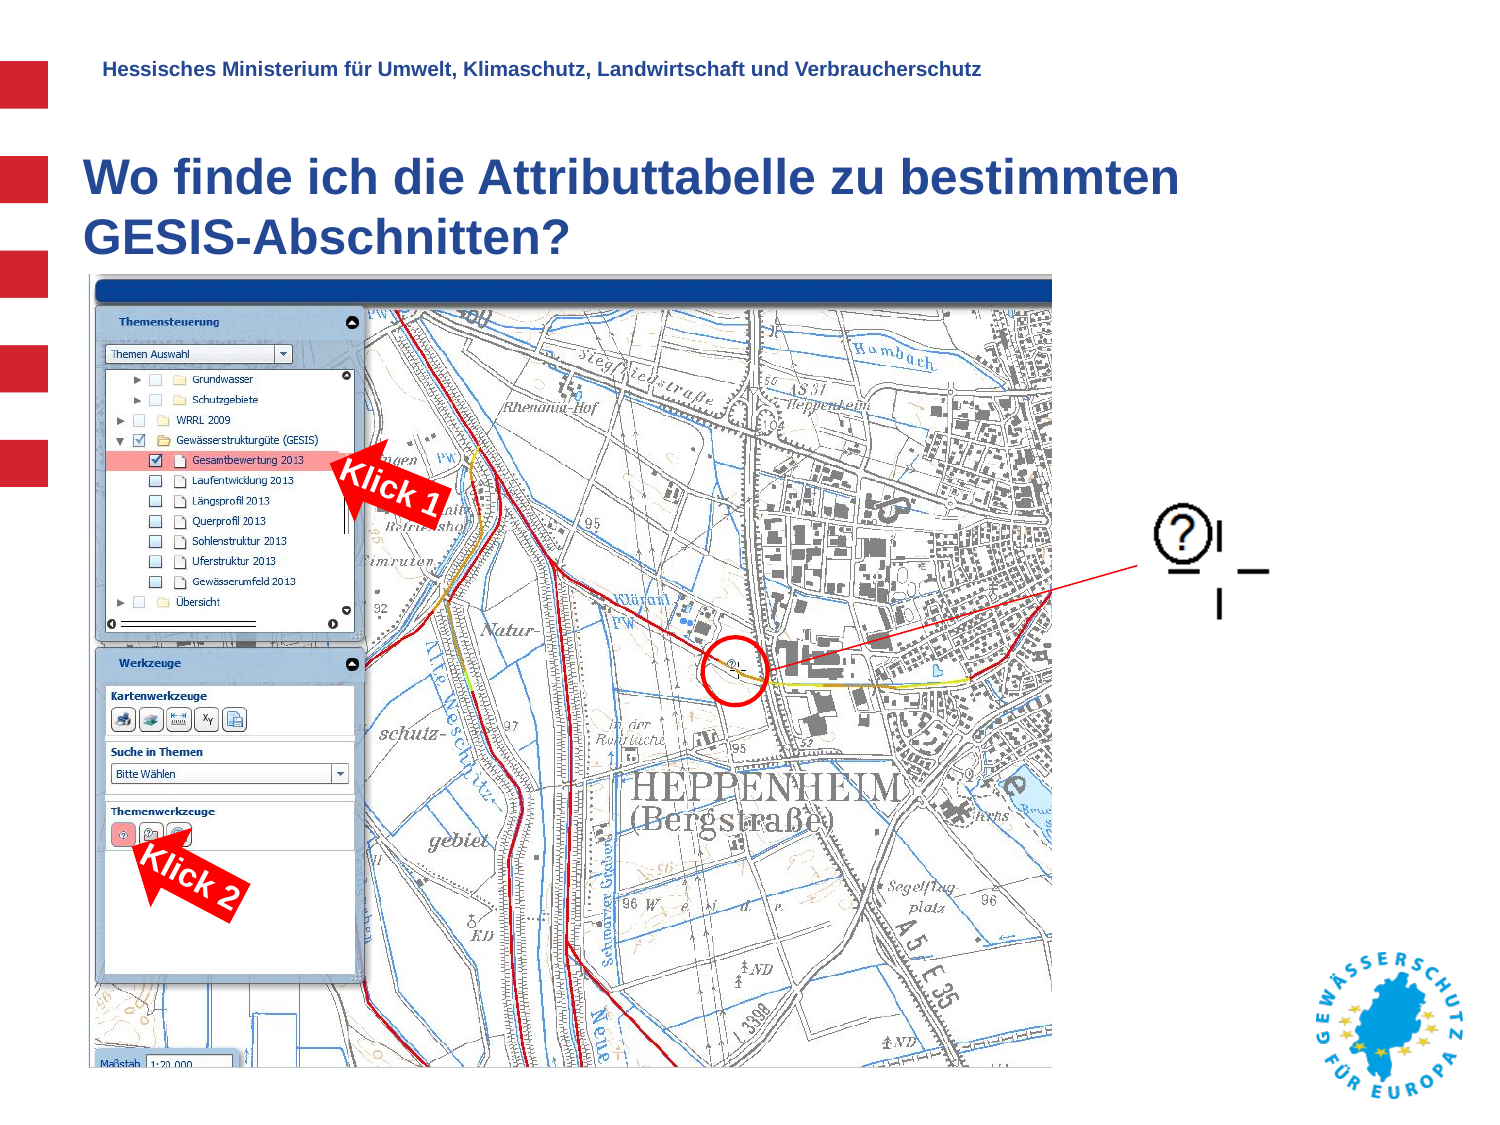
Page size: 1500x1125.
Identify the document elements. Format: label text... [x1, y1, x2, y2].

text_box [321, 443, 461, 534]
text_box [767, 565, 1138, 672]
picture [1316, 952, 1463, 1099]
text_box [120, 831, 260, 923]
text_box Wo finde ich die Attributtabelle zu bestimmten GESIS-Abschnitten? [68, 137, 1211, 272]
picture [88, 274, 1052, 1069]
picture [1137, 486, 1293, 645]
picture [0, 61, 48, 487]
